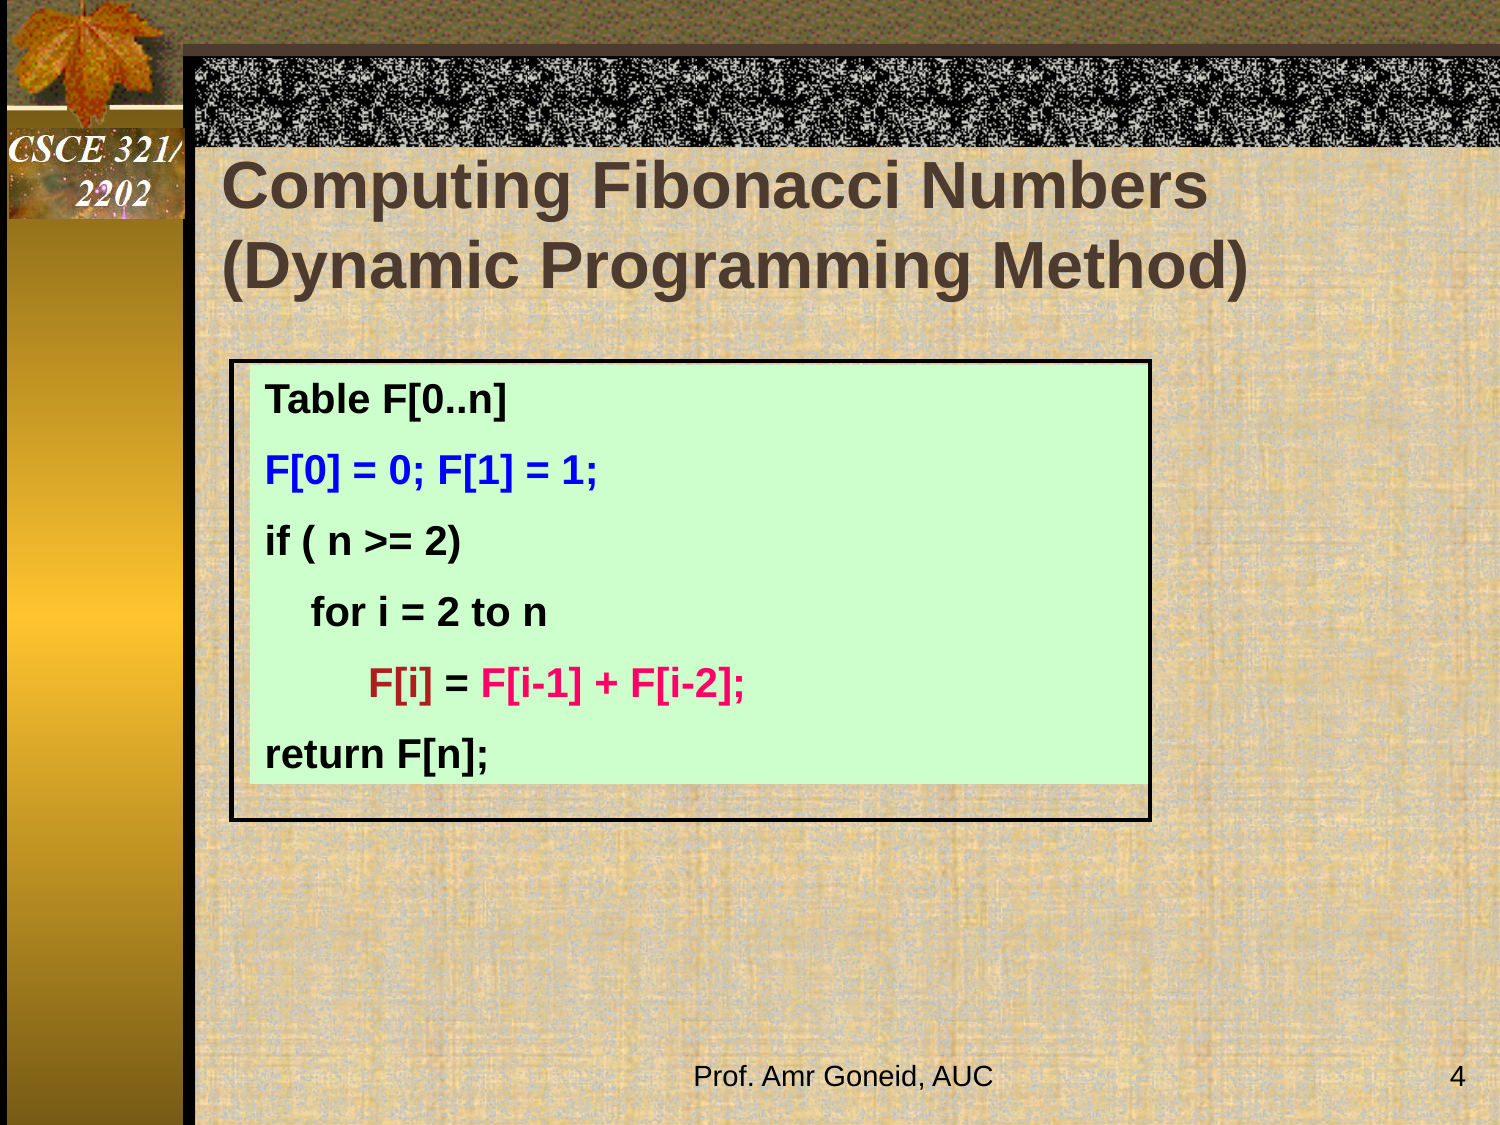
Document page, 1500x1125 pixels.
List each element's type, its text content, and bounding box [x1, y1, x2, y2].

text_box [231, 361, 1150, 820]
list [230, 326, 1494, 952]
slide_number 4 [1168, 1024, 1482, 1101]
footer Prof. Amr Goneid, AUC [605, 1024, 1082, 1101]
footer Prof. Amr Goneid, AUC [7, 587, 183, 591]
title Computing Fibonacci Numbers (Dynamic Programming Method) [206, 127, 1482, 316]
picture [196, 58, 1500, 1125]
picture [7, 0, 1500, 219]
